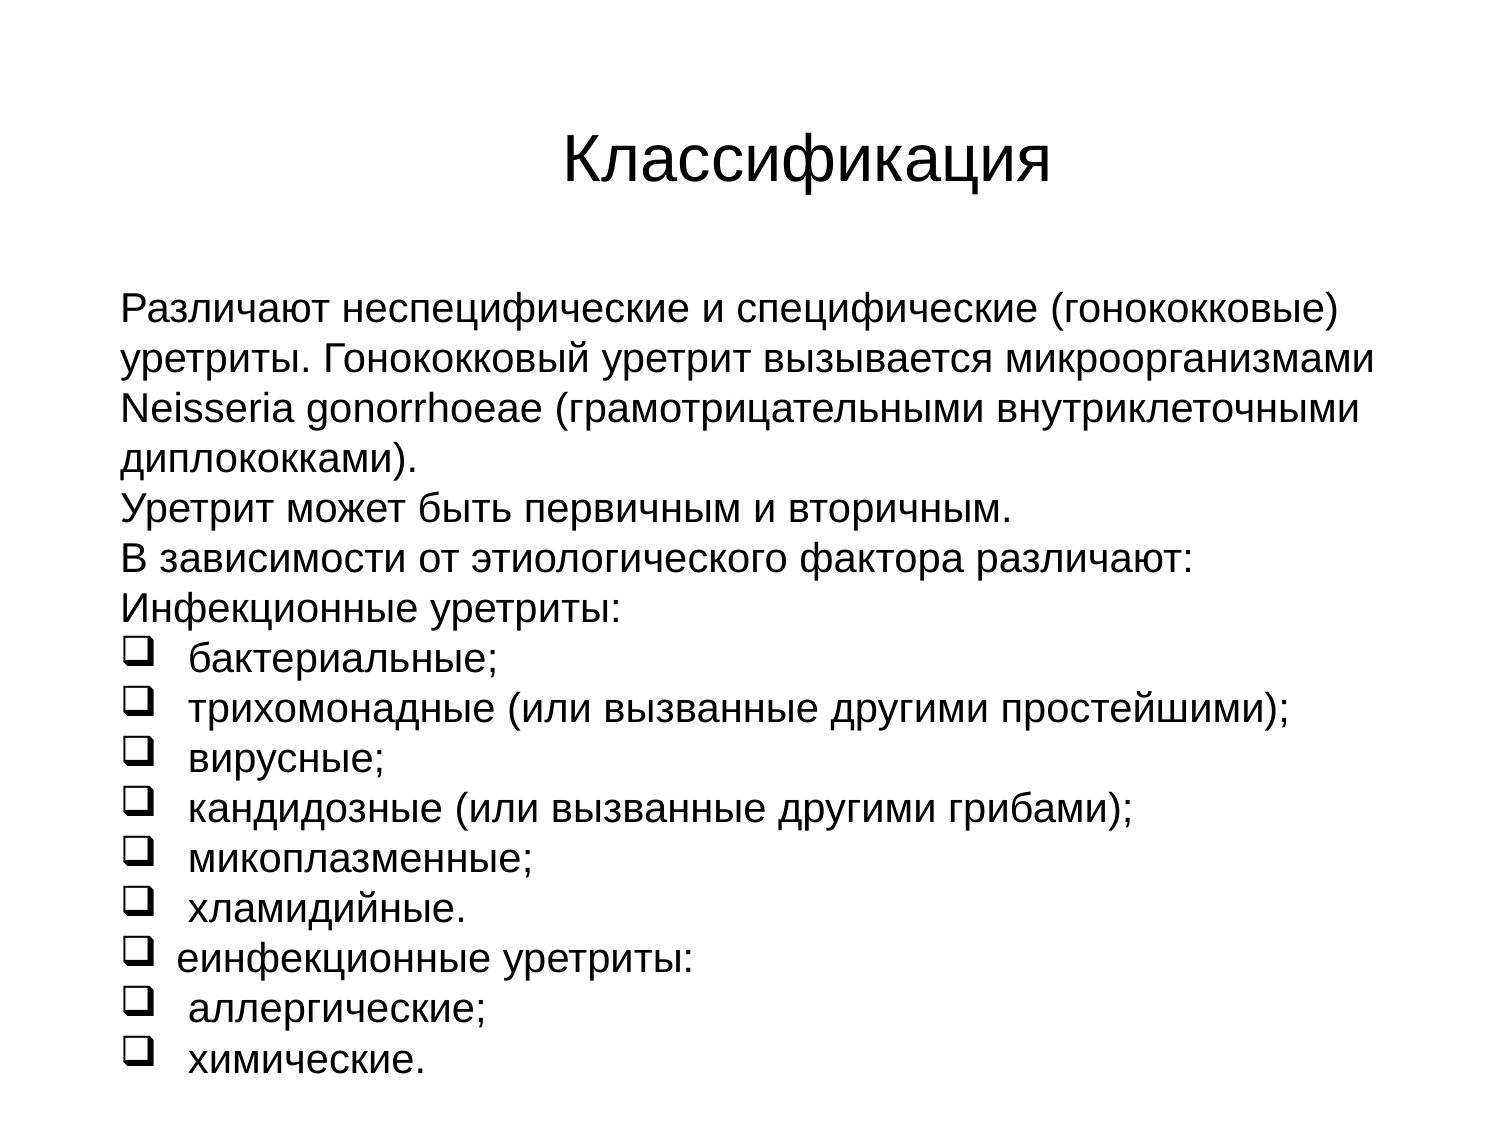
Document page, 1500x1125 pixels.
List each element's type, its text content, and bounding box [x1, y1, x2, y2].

text_box Классификация [548, 106, 1069, 202]
text_box Различают неспецифические и специфические (гонококковые) уретриты. Гонококковый уретрит вызывается микроорганизмами Neisseria gonorrhoeae (грамотрицательными внутриклеточными диплококками). Уретрит может быть первичным и вторичным. В зависимости от этиологического фактора различают: Инфекционные уретриты: бактериальные; трихомонадные (или вызванные другими простейшими); вирусные; кандидозные (или вызванные другими грибами); микоплазменные; хламидийные. еинфекционные уретриты: аллергические; химические. [105, 273, 1453, 1089]
